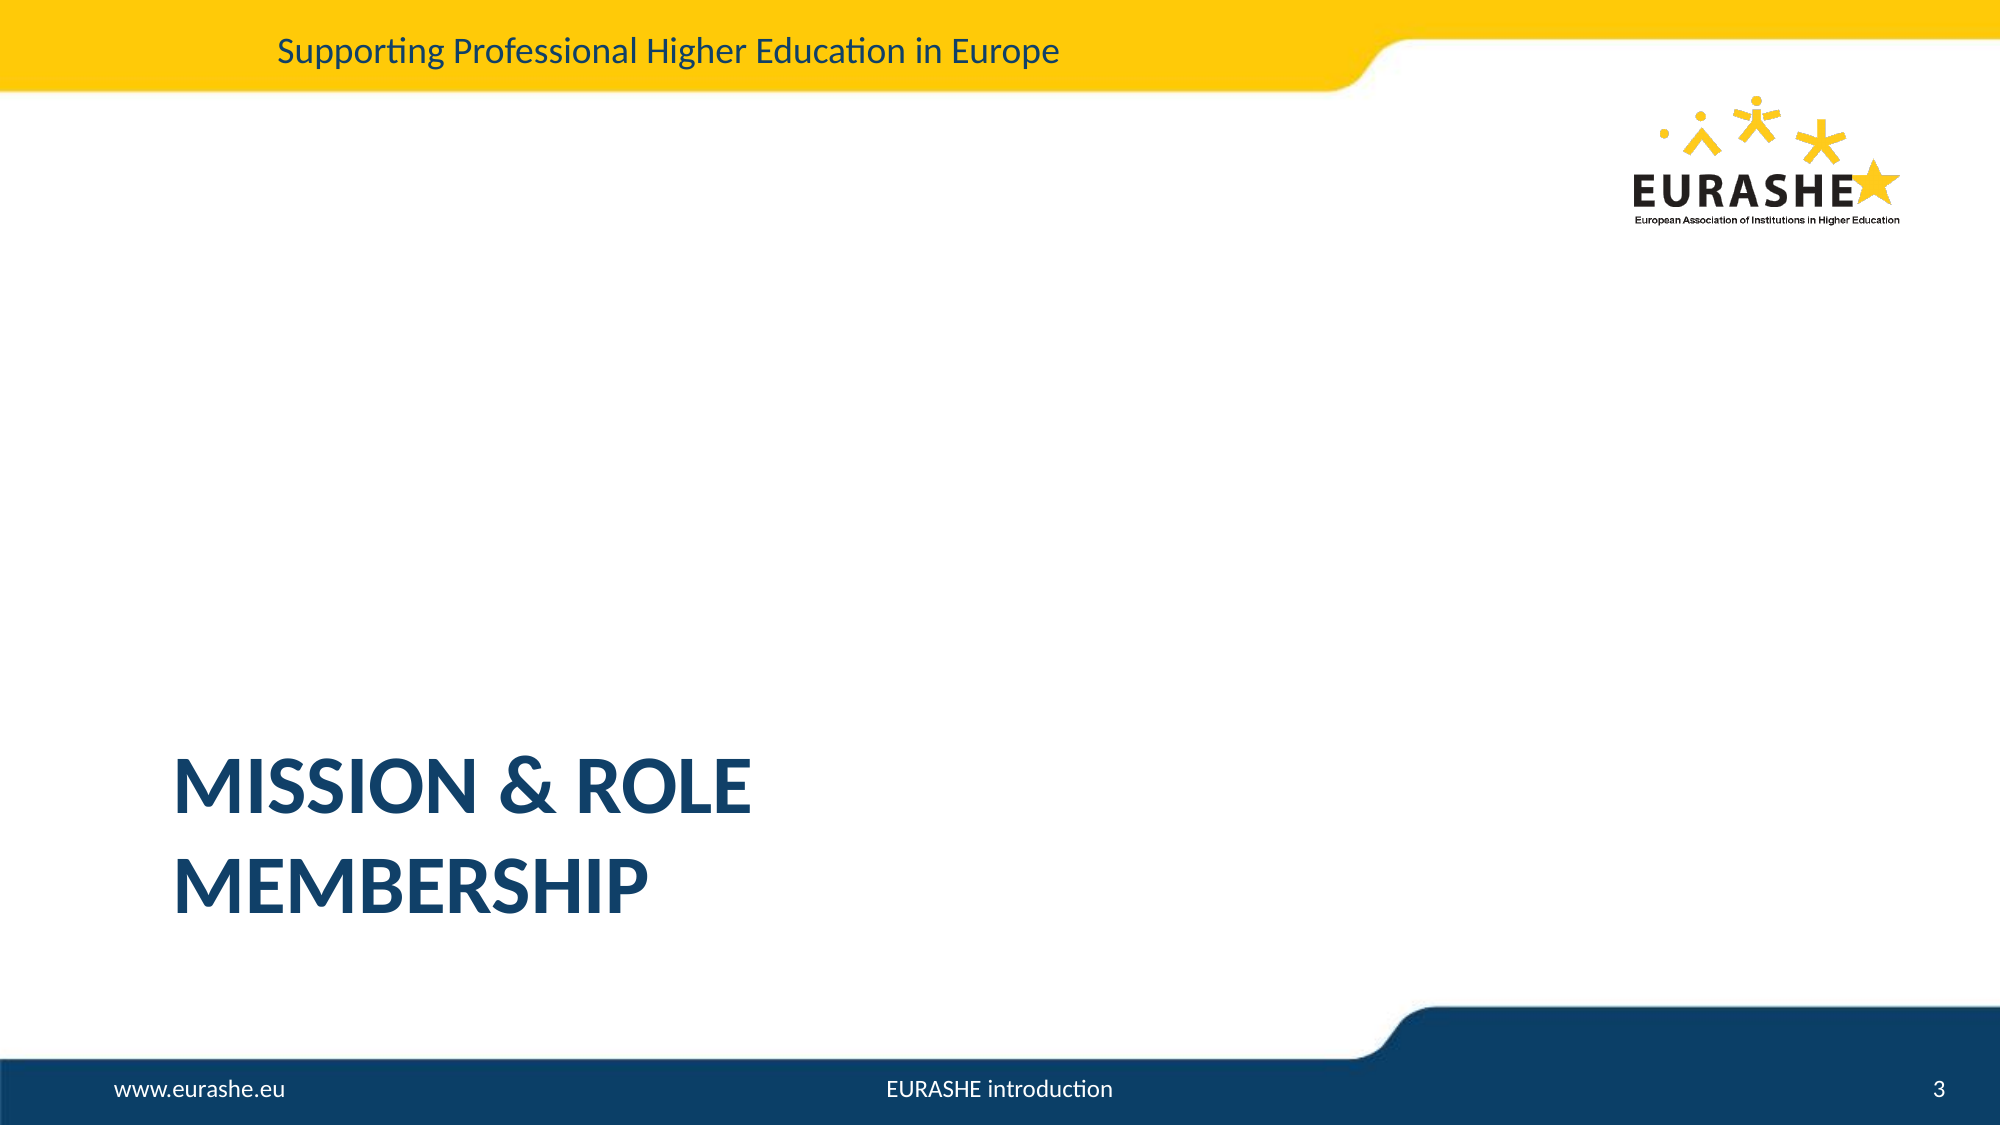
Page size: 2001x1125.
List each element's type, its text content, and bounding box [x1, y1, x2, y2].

footer EURASHE introduction [683, 1057, 1317, 1118]
slide_number 3 [1494, 1057, 1961, 1118]
title MISSION & role MEMBERSHIP [157, 722, 1858, 947]
picture [0, 0, 2000, 1125]
